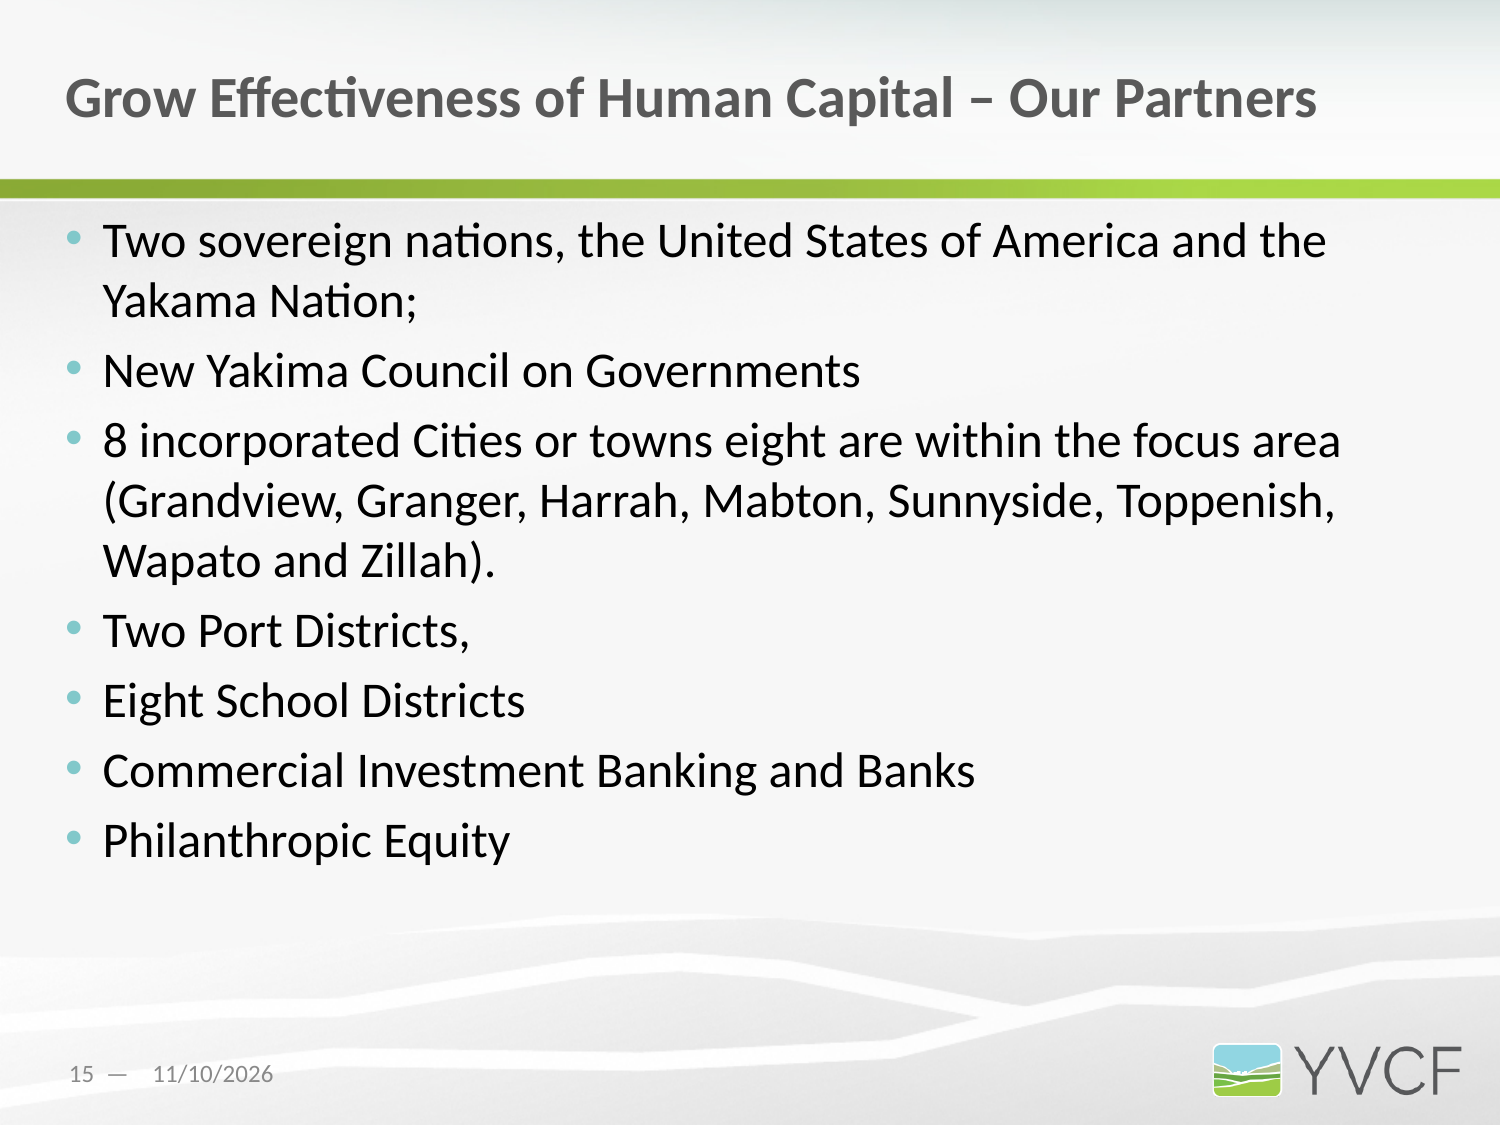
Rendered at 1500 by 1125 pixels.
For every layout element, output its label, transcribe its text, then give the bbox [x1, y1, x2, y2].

title Grow Effectiveness of Human Capital – Our Partners [50, 0, 1450, 188]
picture [0, 0, 1500, 1125]
list Two sovereign nations, the United States of America and the Yakama Nation; New Yakima Council on Governments 8 incorporated Cities or towns eight are within the focus area (Grandview, Granger, Harrah, Mabton, Sunnyside, Toppenish, Wapato and Zillah). Two Port Districts, Eight School Districts Commercial Investment Banking and Banks Philanthropic Equity [50, 200, 1450, 1043]
slide_number 15 — [0, 1042, 144, 1103]
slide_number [144, 1042, 488, 1103]
